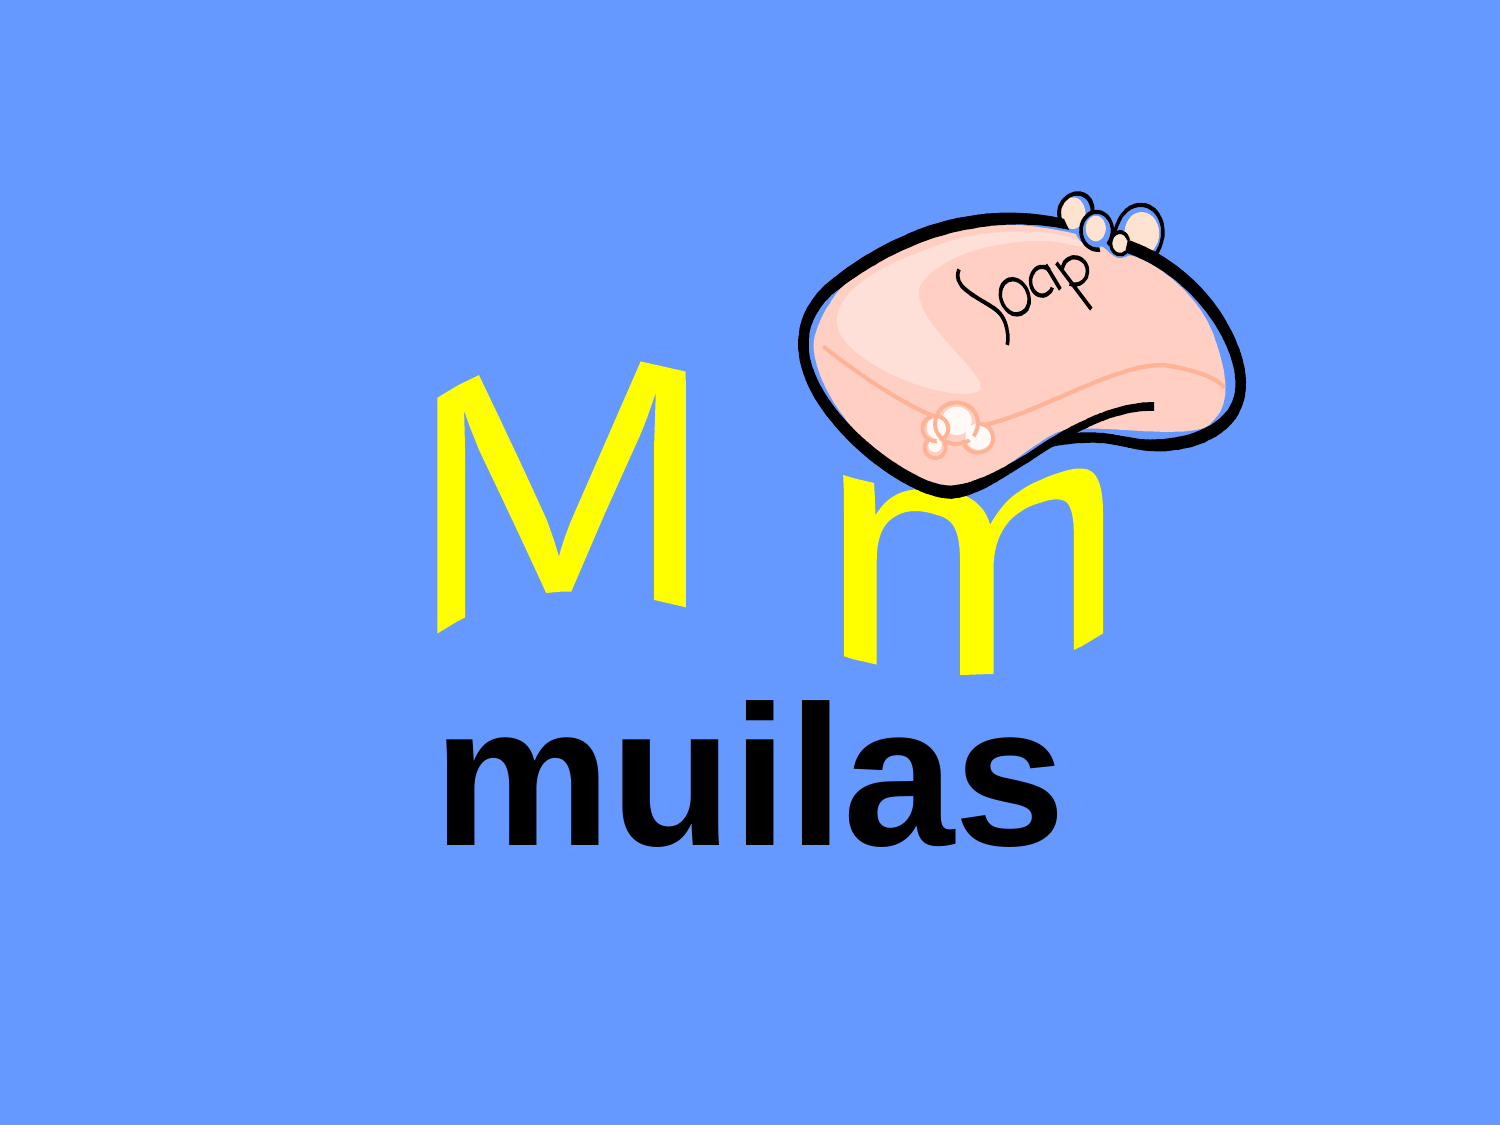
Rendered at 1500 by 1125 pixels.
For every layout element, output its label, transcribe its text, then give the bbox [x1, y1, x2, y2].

subtitle muilas [224, 637, 1276, 926]
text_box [674, 187, 1251, 509]
